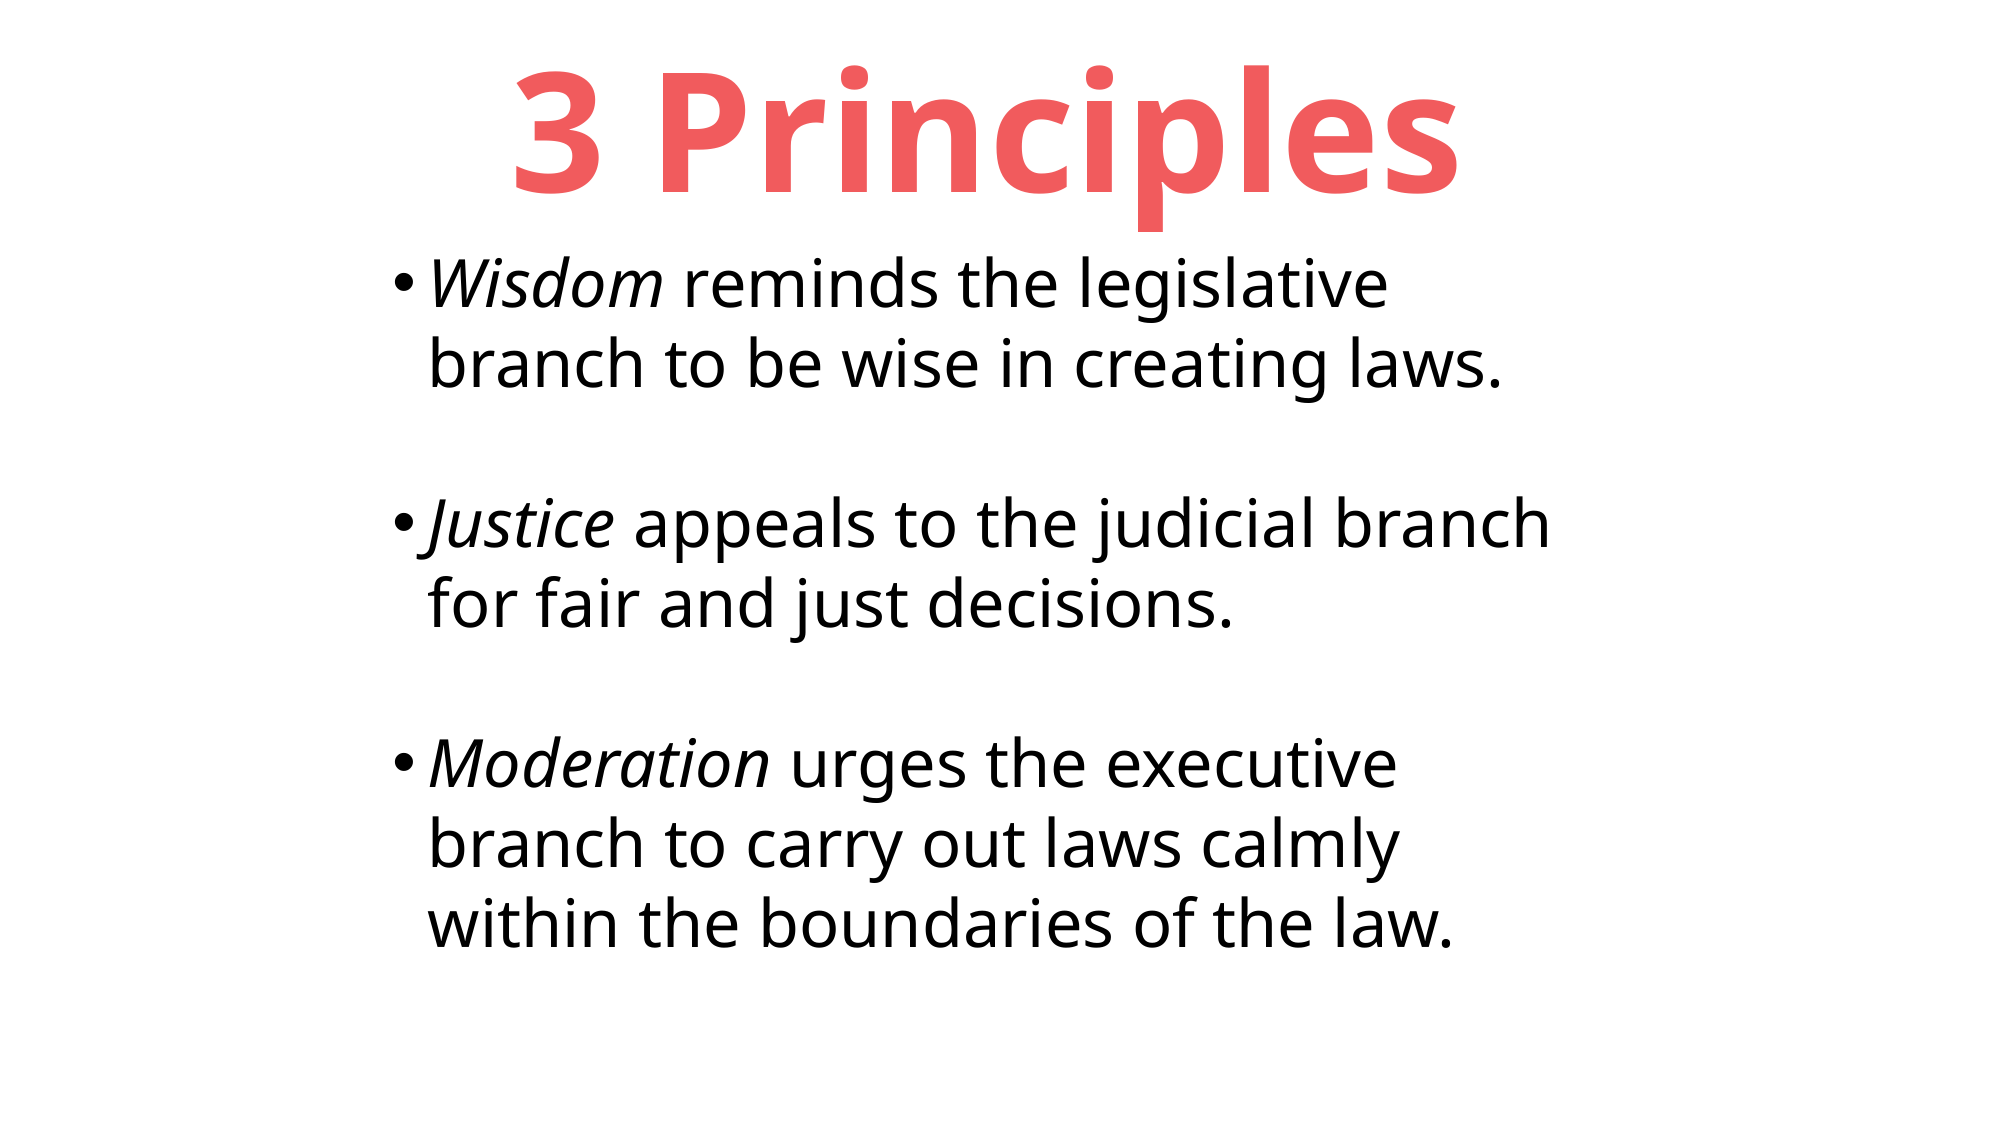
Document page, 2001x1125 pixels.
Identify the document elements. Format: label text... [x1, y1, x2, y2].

text_box 3 Principles [498, 20, 1476, 232]
text_box Wisdom reminds the legislative branch to be wise in creating laws. Justice appeals to the judicial branch for fair and just decisions. Moderation urges the executive branch to carry out laws calmly within the boundaries of the law. [377, 233, 1597, 1125]
